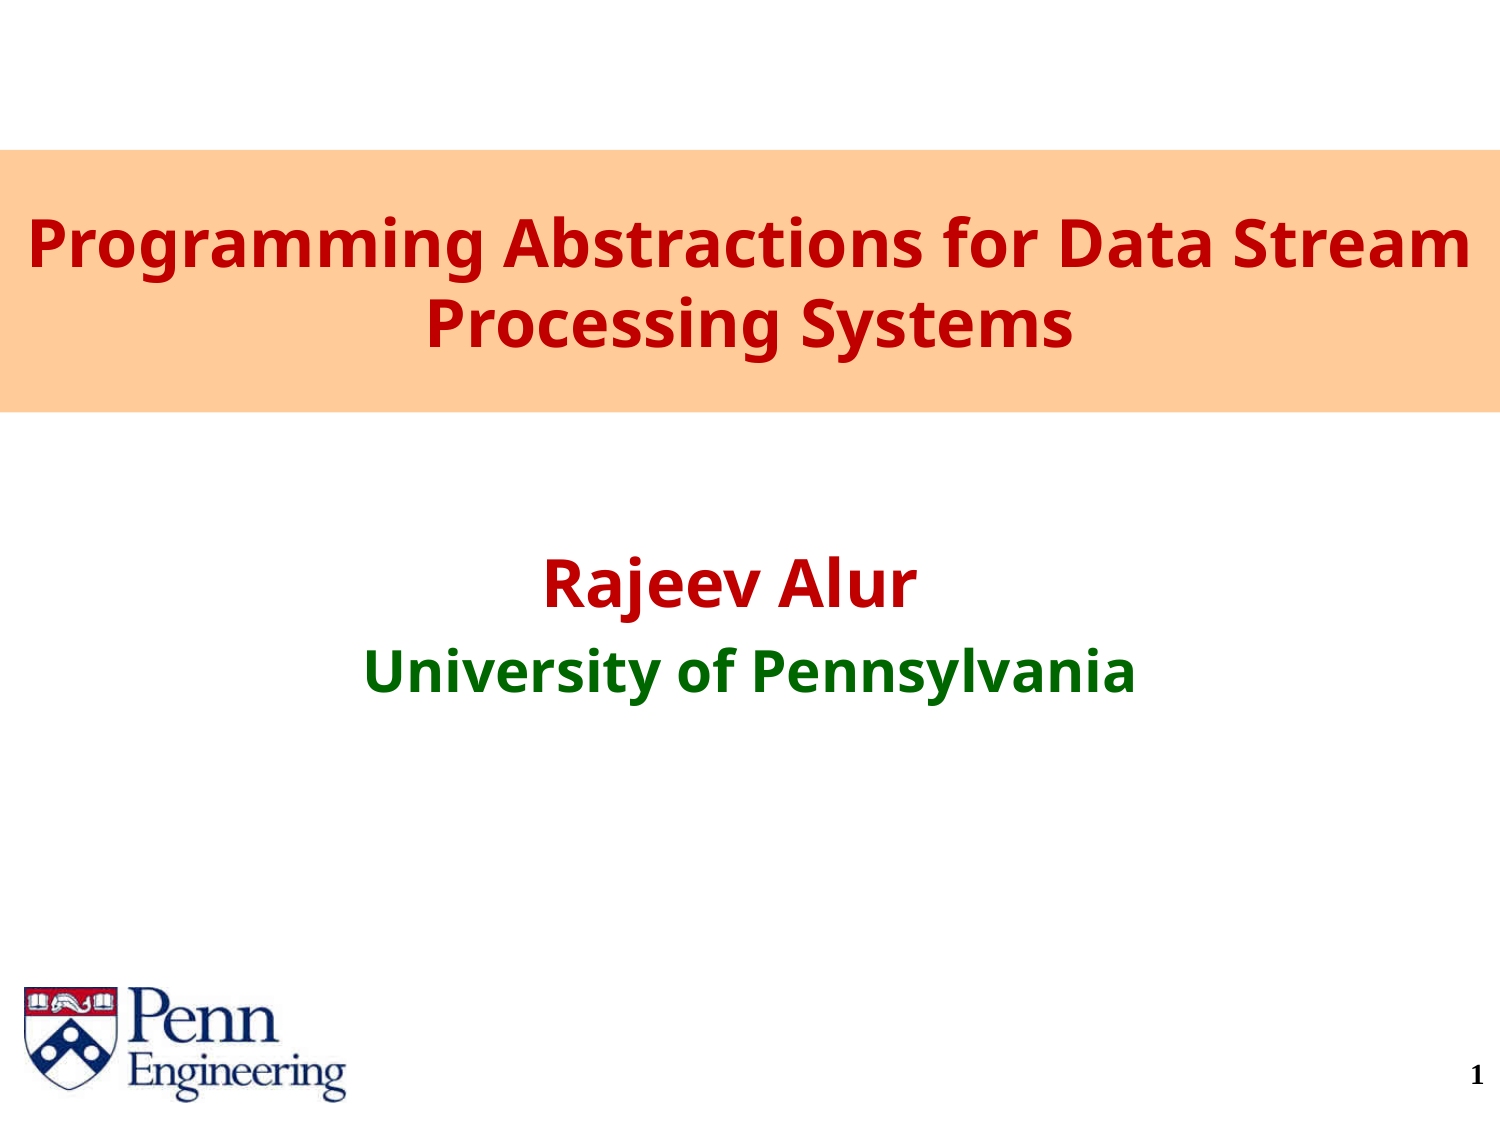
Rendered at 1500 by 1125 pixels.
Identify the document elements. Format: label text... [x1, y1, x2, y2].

text_box Programming Abstractions for Data Stream Processing Systems [0, 149, 1500, 413]
text_box Rajeev Alur University of Pennsylvania [0, 524, 1500, 975]
picture [24, 986, 347, 1104]
slide_number 1 [1187, 1047, 1500, 1124]
